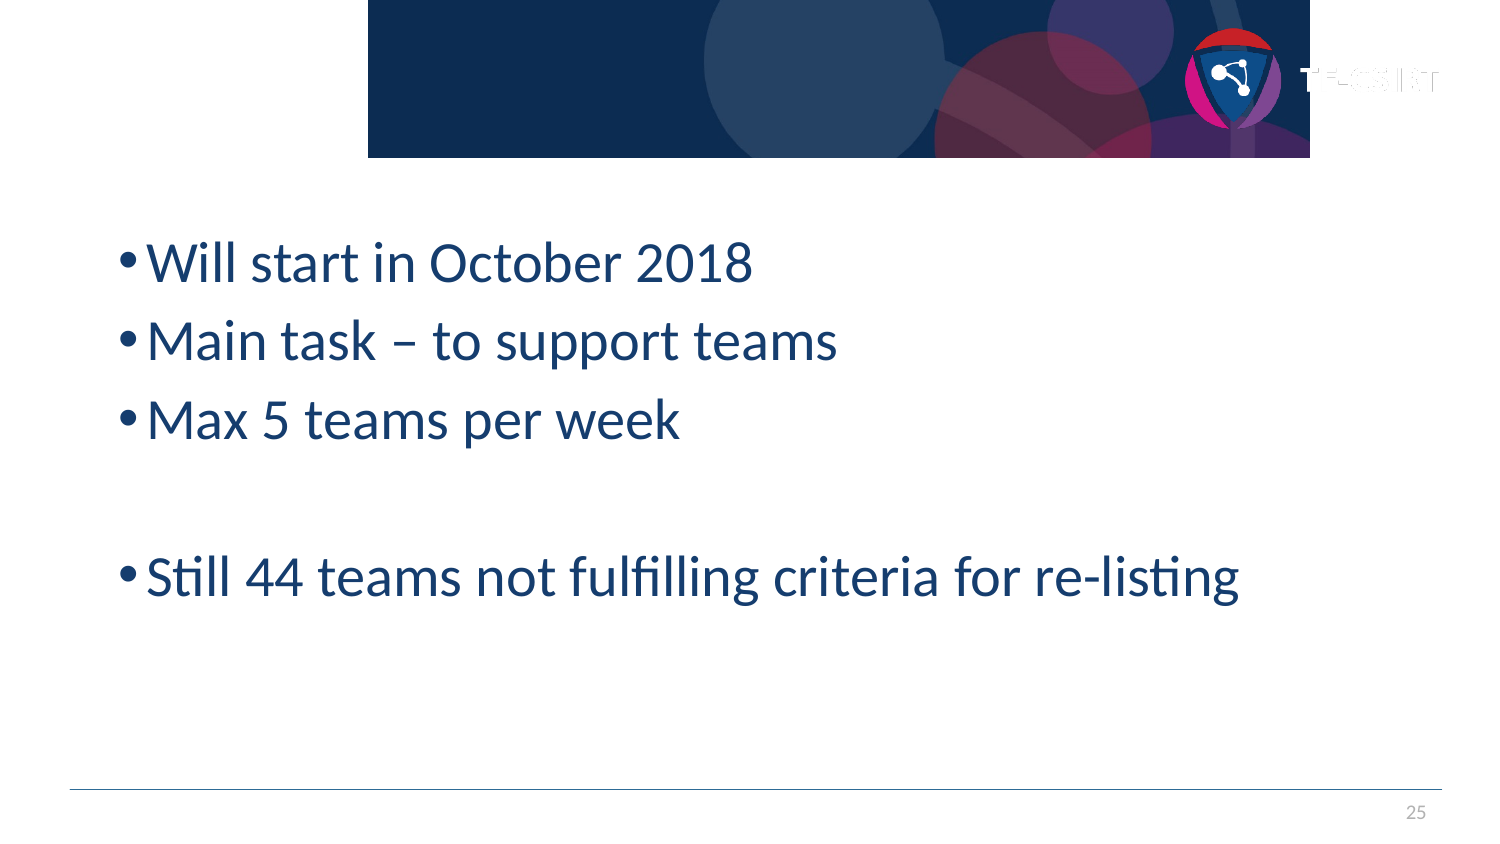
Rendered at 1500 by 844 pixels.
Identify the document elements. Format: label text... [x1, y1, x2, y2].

picture [368, 0, 1439, 158]
list Will start in October 2018 Main task – to support teams Max 5 teams per week Still 44 teams not fulfilling criteria for re-listing [103, 224, 1452, 796]
slide_number 25 [1104, 788, 1442, 834]
title Re-listing [57, 21, 1114, 136]
